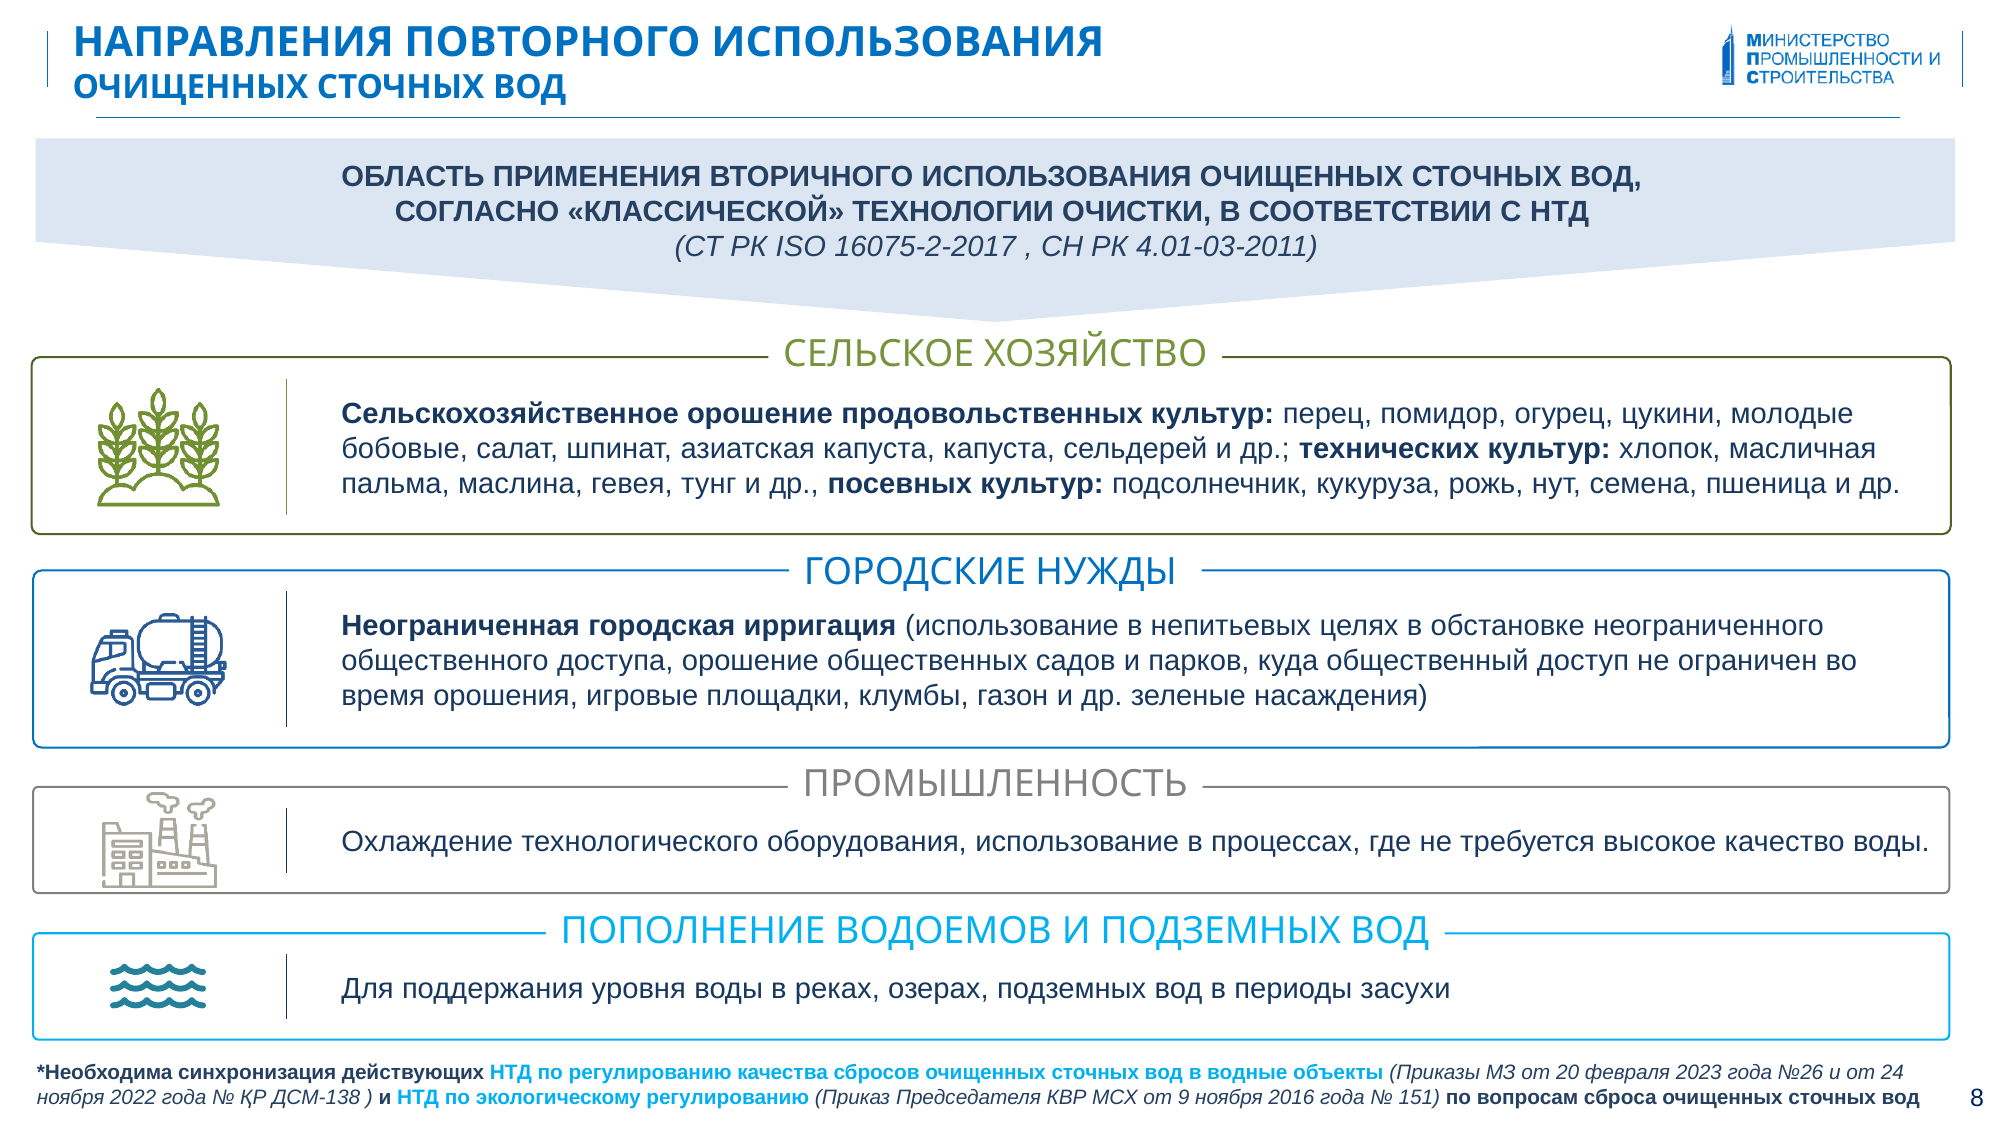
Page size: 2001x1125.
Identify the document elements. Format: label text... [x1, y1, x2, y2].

text_box [360, 270, 1630, 321]
text_box ПОПОЛНЕНИЕ ВОДОЕМОВ И ПОДЗЕМНЫХ ВОД [545, 898, 1445, 958]
text_box [30, 356, 1952, 536]
text_box ПРОМЫШЛЕННОСТЬ [787, 751, 1203, 812]
text_box [32, 932, 1951, 1041]
text_box *Необходима синхронизация действующих НТД по регулированию качества сбросов очищенных сточных вод в водные объекты (Приказы МЗ от 20 февраля 2023 года №26 и от 24 ноября 2022 года № ҚР ДСМ-138 ) и НТД по экологическому регулированию (Приказ Председателя КВР МСХ от 9 ноября 2016 года № 151) по вопросам сброса очищенных сточных вод [23, 1051, 1968, 1116]
text_box ГОРОДСКИЕ НУЖДЫ [789, 539, 1202, 600]
picture [110, 939, 206, 1034]
picture [89, 378, 227, 516]
text_box НАПРАВЛЕНИЯ ПОВТОРНОГО ИСПОЛЬЗОВАНИЯ ОЧИЩЕННЫХ СТОЧНЫХ ВОД [72, 13, 1655, 106]
text_box 8 [1548, 1066, 1999, 1125]
text_box [32, 785, 1951, 895]
text_box [34, 137, 1956, 244]
picture [1722, 23, 1963, 95]
picture [102, 792, 217, 888]
text_box СЕЛЬСКОЕ ХОЗЯЙСТВО [768, 321, 1223, 382]
text_box ОБЛАСТЬ ПРИМЕНЕНИЯ ВТОРИЧНОГО ИСПОЛЬЗОВАНИЯ ОЧИЩЕННЫХ СТОЧНЫХ ВОД, СОГЛАСНО «КЛАССИЧЕСКОЙ» ТЕХНОЛОГИИ ОЧИСТКИ, В СООТВЕТСТВИИ С НТД (СТ РК ISO 16075-2-2017 , СН РК 4.01-03-2011) [45, 150, 1946, 270]
picture [88, 589, 228, 729]
text_box [32, 569, 1951, 749]
